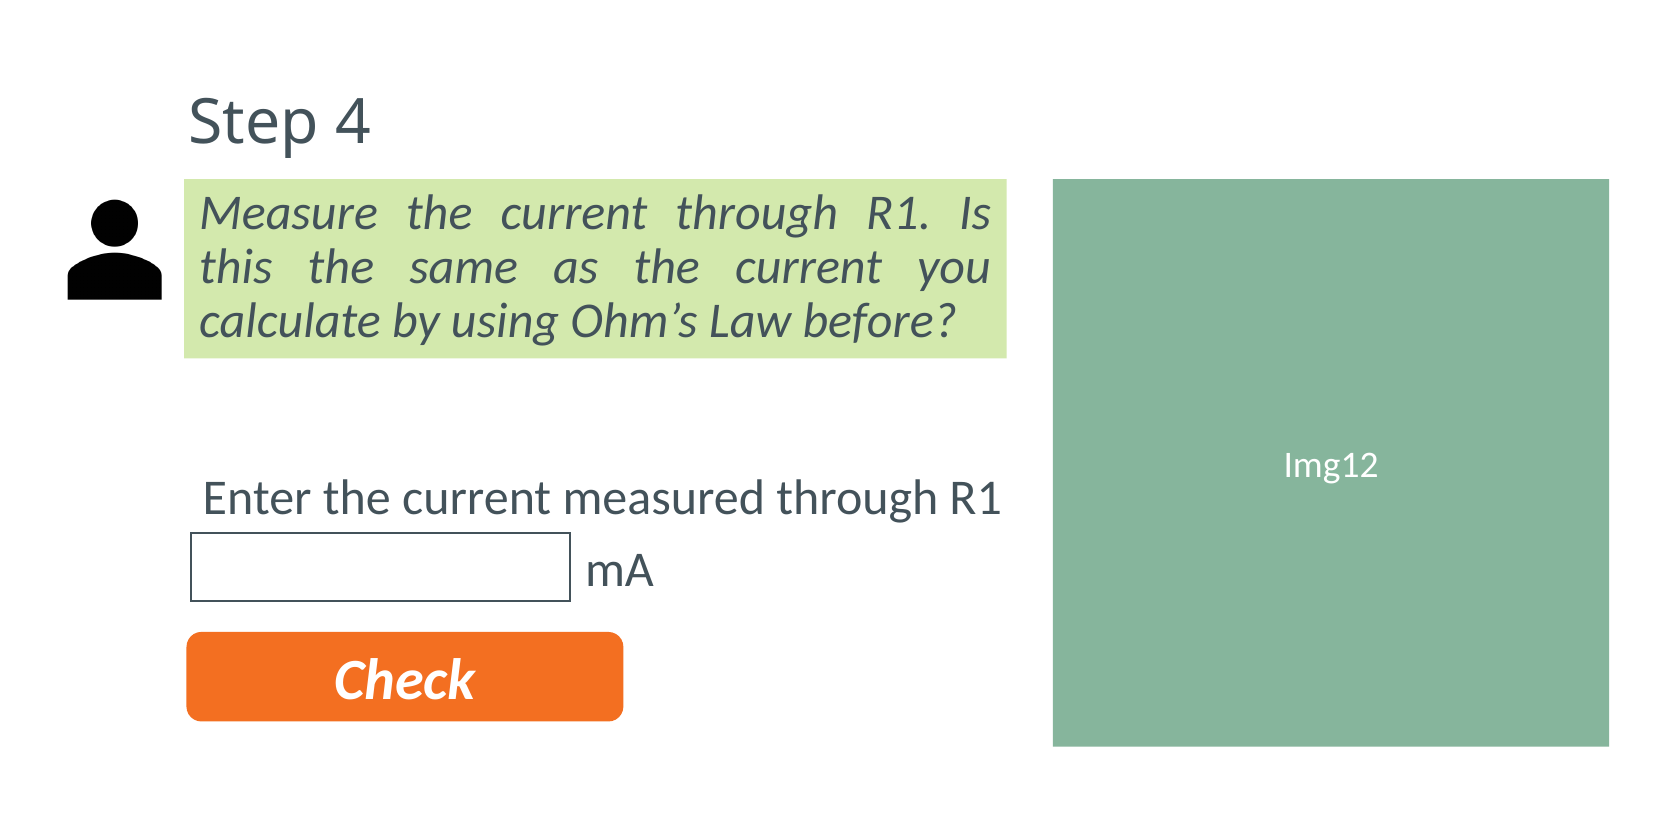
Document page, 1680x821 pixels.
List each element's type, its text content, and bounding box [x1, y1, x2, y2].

text_box Enter the current measured through R1 [187, 457, 1018, 532]
list Measure the current through R1. Is this the same as the current you calculate by using Ohm’s Law before? [184, 179, 1007, 359]
text_box [190, 532, 570, 602]
title Step 4 [173, 43, 1433, 203]
text_box Check [185, 630, 625, 723]
text_box Img12 [1052, 178, 1610, 748]
picture [43, 179, 185, 320]
text_box mA [570, 529, 669, 604]
